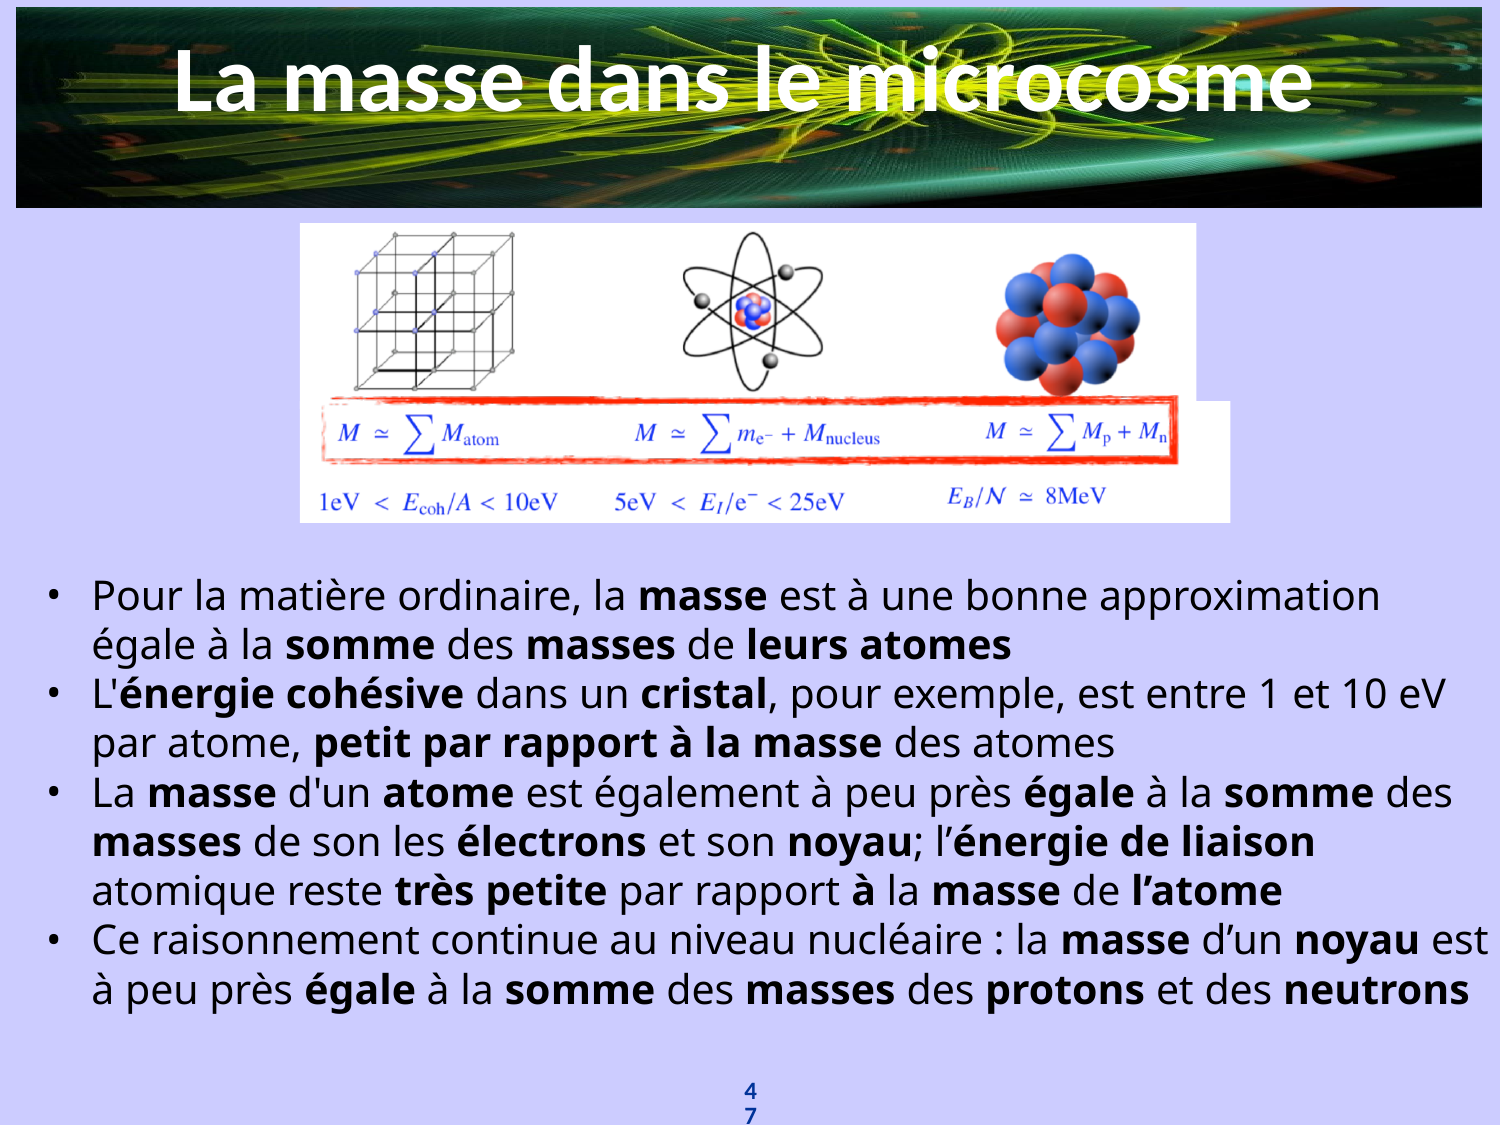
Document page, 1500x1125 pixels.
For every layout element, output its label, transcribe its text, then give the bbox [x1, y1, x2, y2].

picture [16, 7, 1482, 208]
picture [299, 223, 1231, 523]
text_box Pour la matière ordinaire, la masse est à une bonne approximation égale à la somme des masses de leurs atomes L'énergie cohésive dans un cristal, pour exemple, est entre 1 et 10 eV par atome, petit par rapport à la masse des atomes La masse d'un atome est également à peu près égale à la somme des masses de son les électrons et son noyau; l’énergie de liaison atomique reste très petite par rapport à la masse de l’atome Ce raisonnement continue au niveau nucléaire : la masse d’un noyau est à peu près égale à la somme des masses des protons et des neutrons [3, 563, 1497, 1019]
slide_number 47 [729, 1067, 770, 1112]
